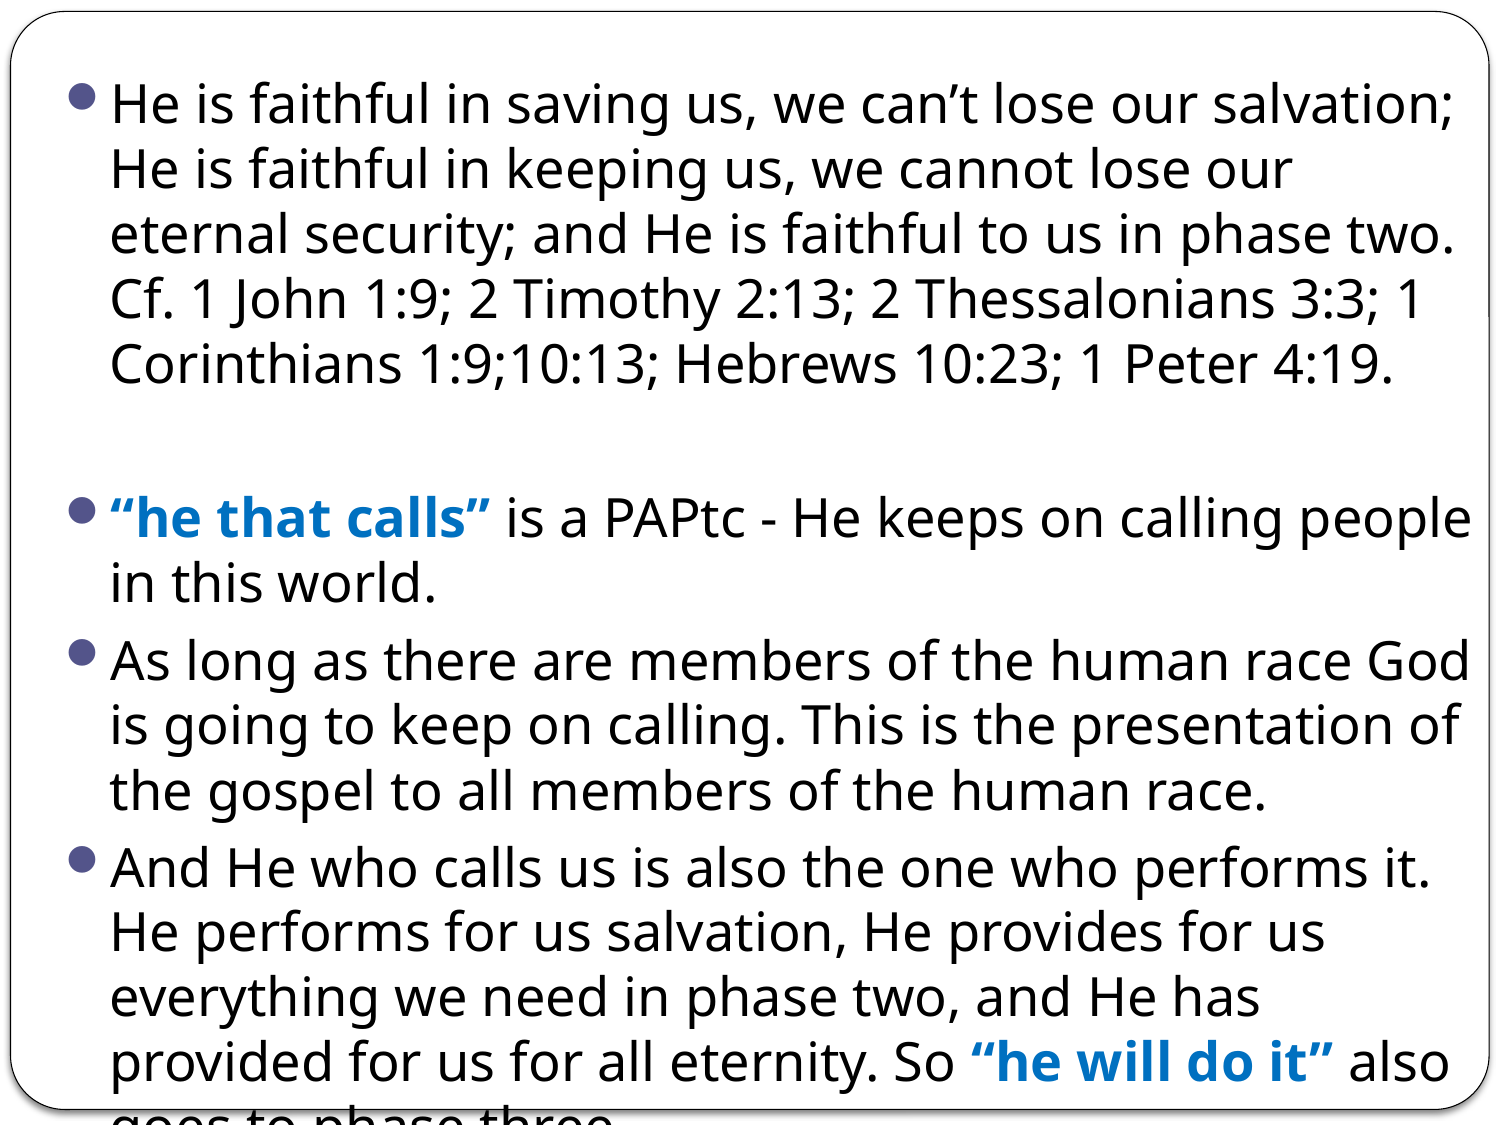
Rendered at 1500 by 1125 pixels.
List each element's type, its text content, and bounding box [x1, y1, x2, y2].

list He is faithful in saving us, we can’t lose our salvation; He is faithful in keeping us, we cannot lose our eternal security; and He is faithful to us in phase two. Cf. 1 John 1:9; 2 Timothy 2:13; 2 Thessalonians 3:3; 1 Corinthians 1:9;10:13; Hebrews 10:23; 1 Peter 4:19. “he that calls” is a PAPtc - He keeps on calling people in this world. As long as there are members of the human race God is going to keep on calling. This is the presentation of the gospel to all members of the human race. And He who calls us is also the one who performs it. He performs for us salvation, He provides for us everything we need in phase two, and He has provided for us for all eternity. So “he will do it” also goes to phase three. [50, 62, 1500, 1125]
